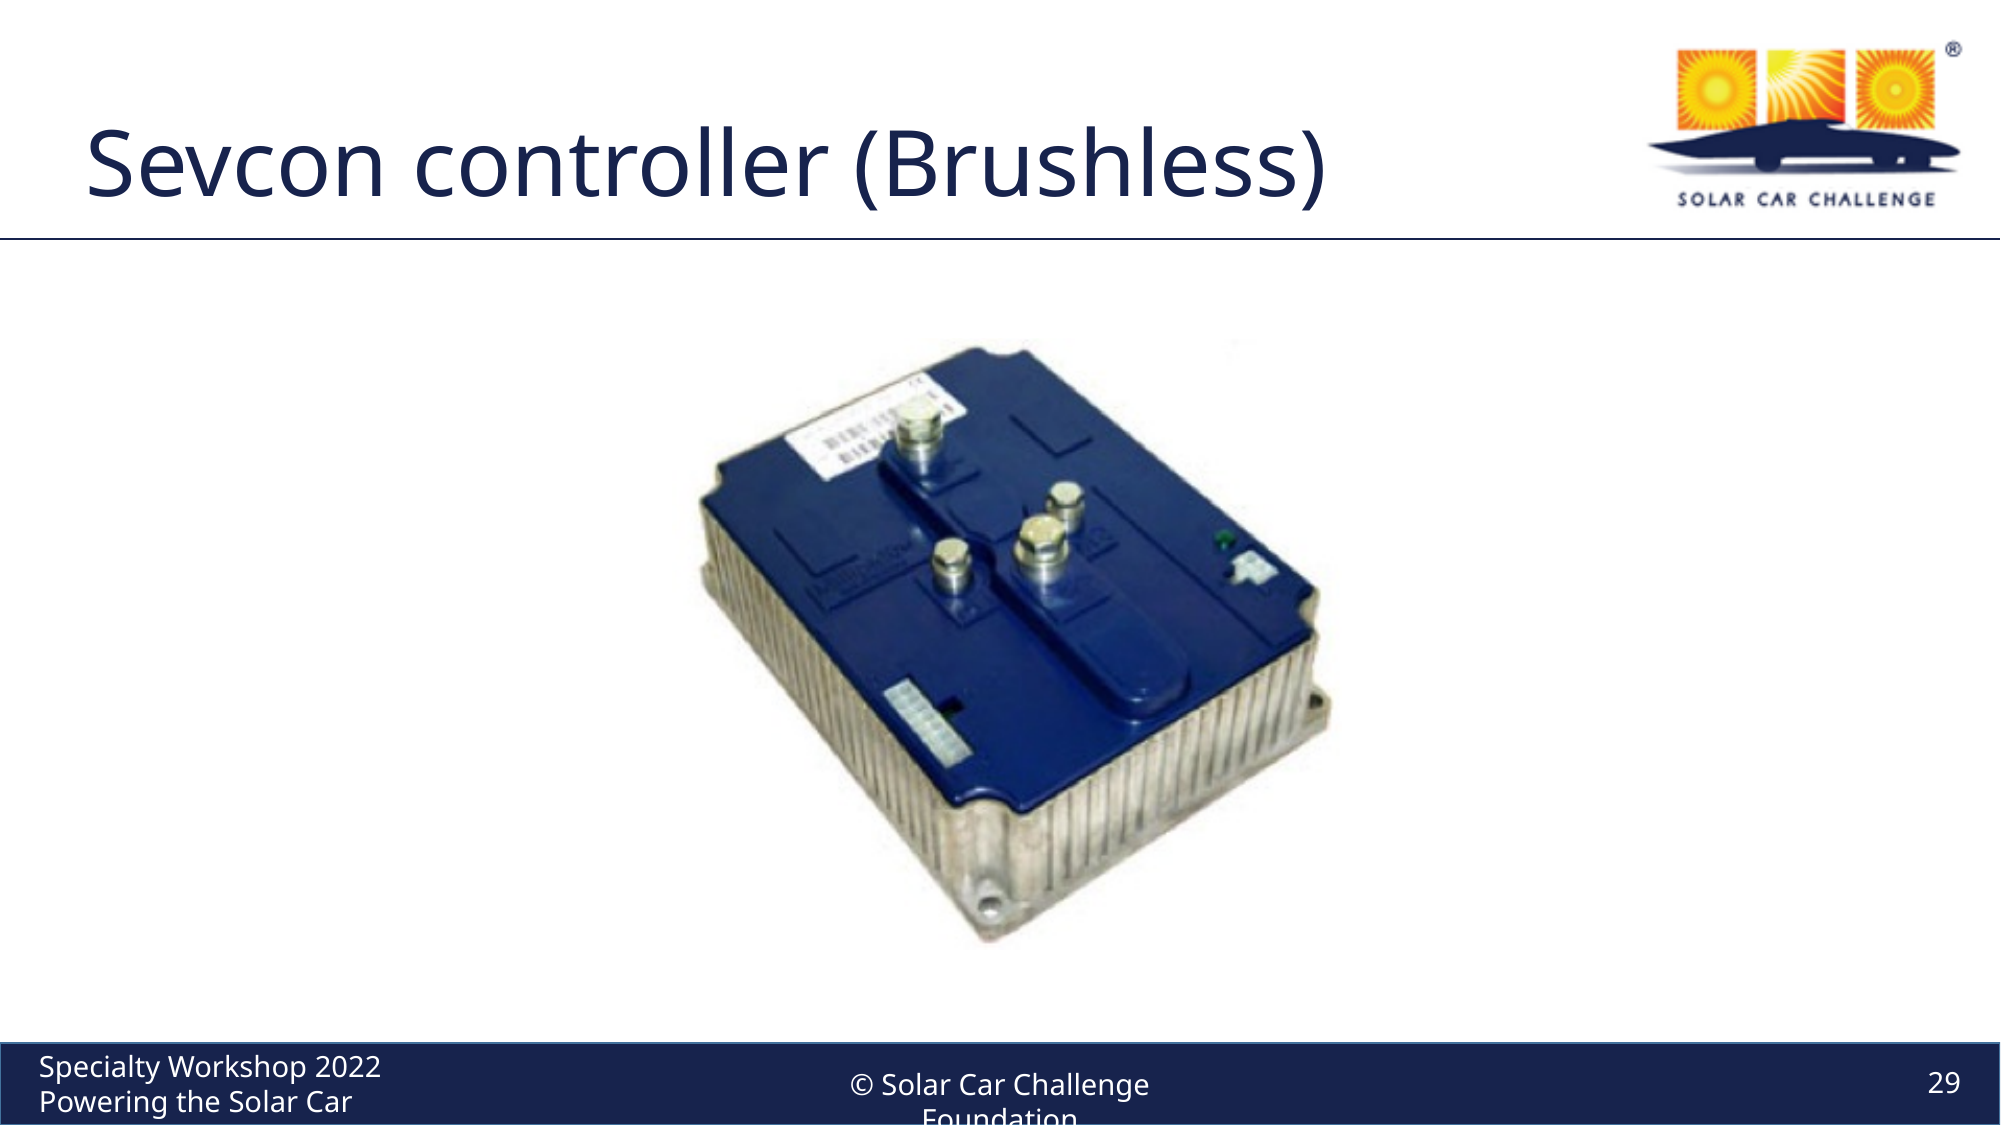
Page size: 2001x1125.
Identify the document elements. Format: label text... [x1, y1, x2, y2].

picture [1637, 30, 1971, 225]
title Sevcon controller (Brushless) [70, 59, 1619, 225]
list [672, 338, 1342, 950]
